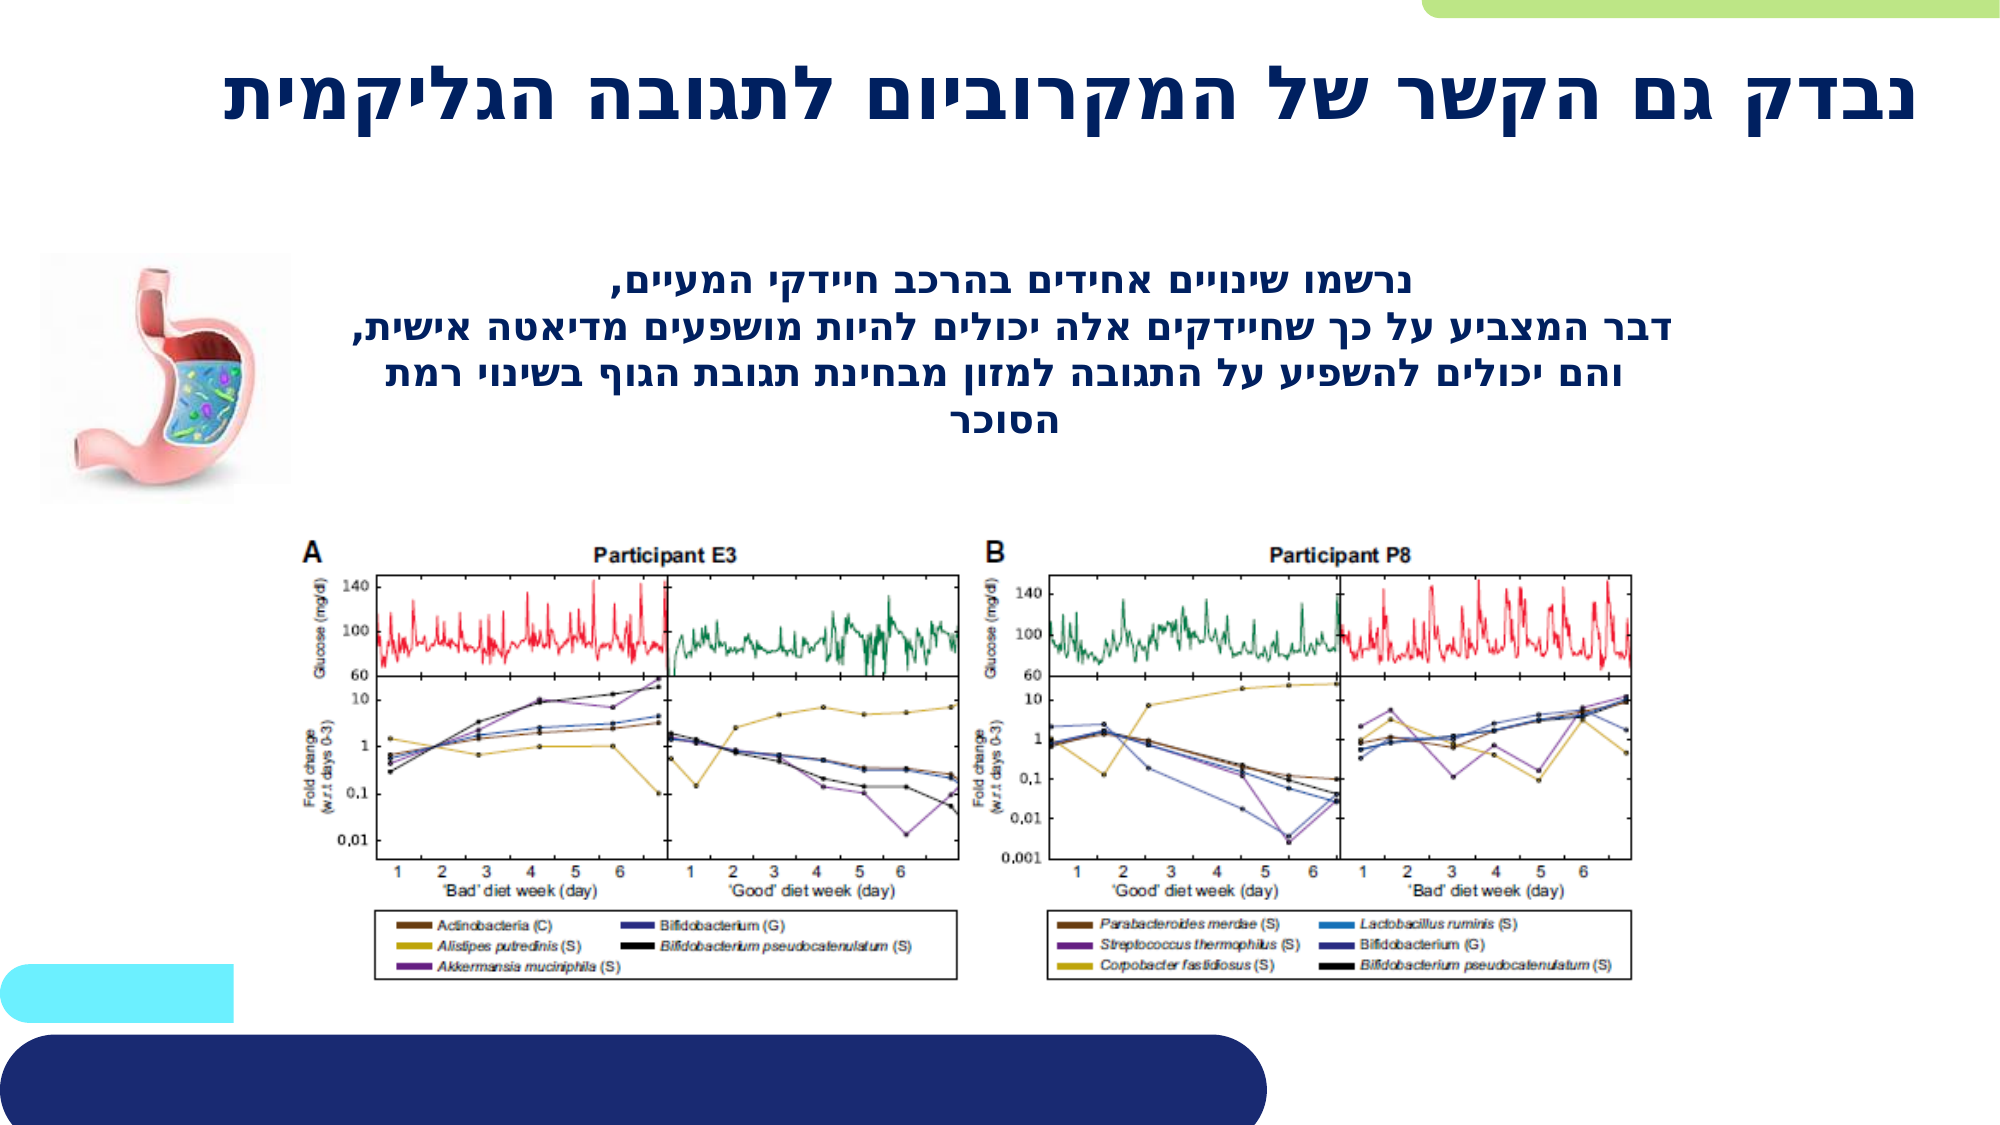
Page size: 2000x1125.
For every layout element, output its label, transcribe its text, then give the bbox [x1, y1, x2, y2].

text_box נבדק גם הקשר של המקרוביום לתגובה הגליקמית [40, 37, 1937, 142]
title נרשמו שינויים אחידים בהרכב חיידקי המעיים, דבר המצביע על כך שחיידקים אלה יכולים להיות מושפעים מדיאטה אישית, והם יכולים להשפיע על התגובה למזון מבחינת תגובת הגוף בשינוי רמת הסוכר [324, 184, 1685, 466]
picture [40, 253, 1686, 1024]
